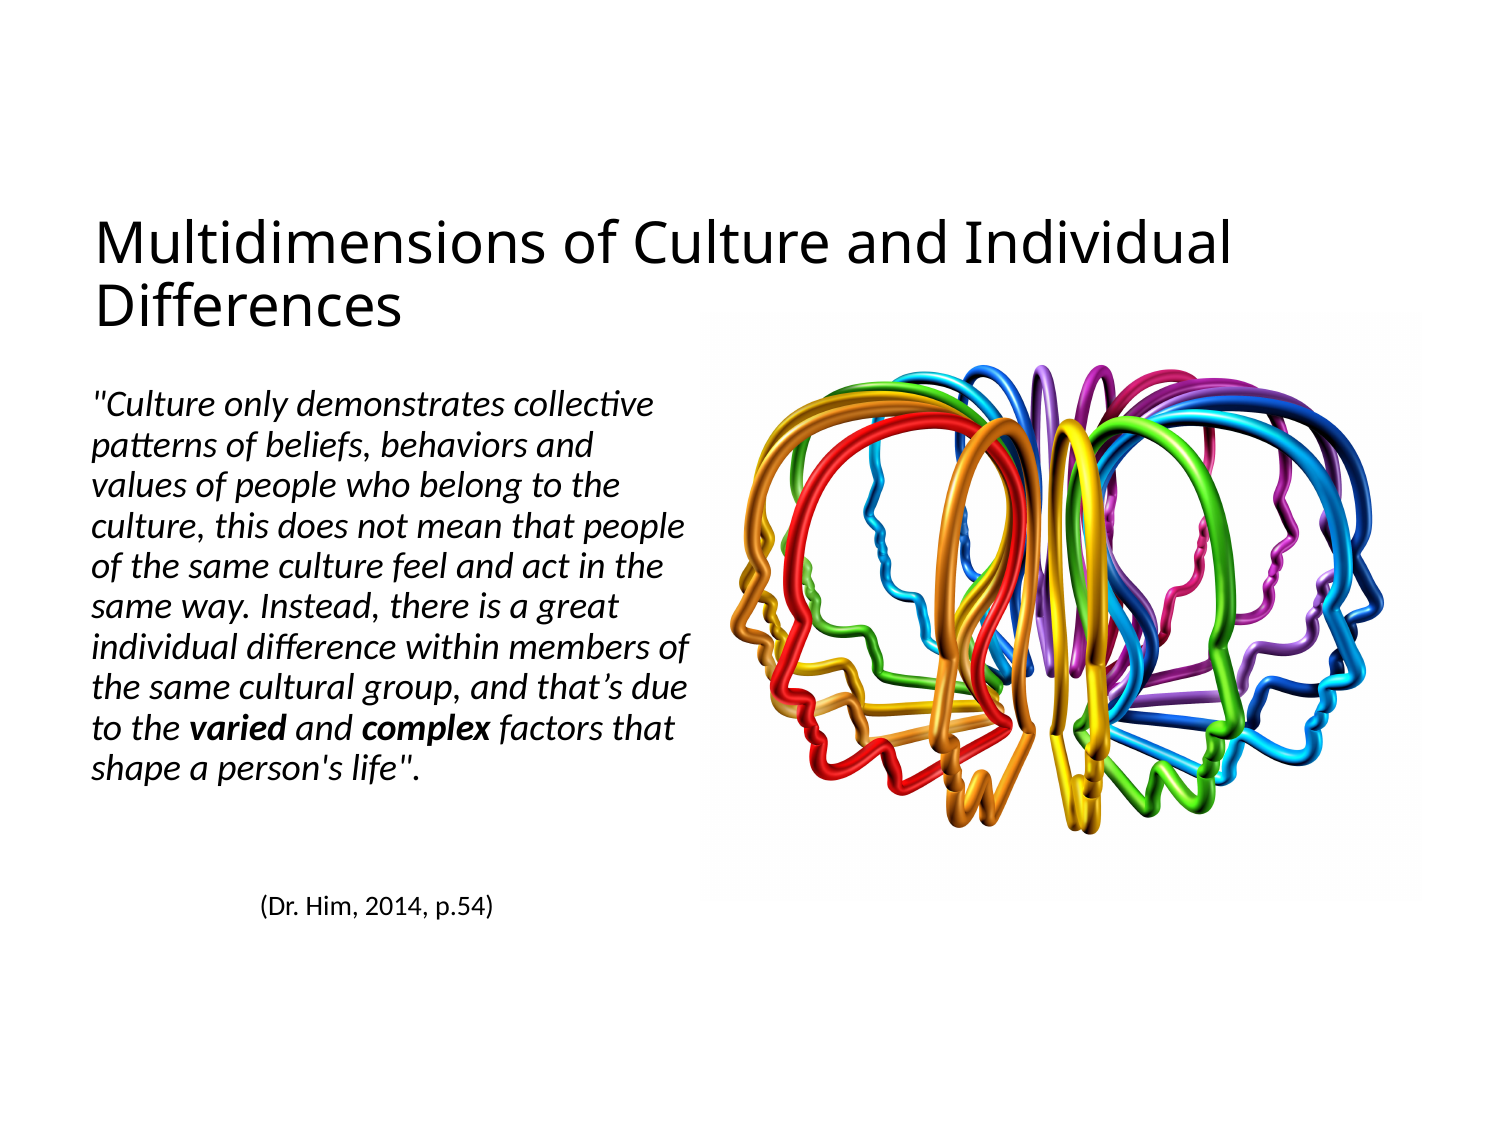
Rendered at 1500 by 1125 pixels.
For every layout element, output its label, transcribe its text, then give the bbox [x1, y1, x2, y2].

list "Culture only demonstrates collective patterns of beliefs, behaviors and values of people who belong to the culture, this does not mean that people of the same culture feel and act in the same way. Instead, there is a great individual difference within members of the same cultural group, and that’s due to the varied and complex factors that shape a person's life". [79, 378, 711, 903]
title Multidimensions of Culture and Individual Differences [79, 173, 1430, 380]
text_box (Dr. Him, 2014, p.54) [207, 881, 546, 927]
picture [700, 312, 1422, 901]
